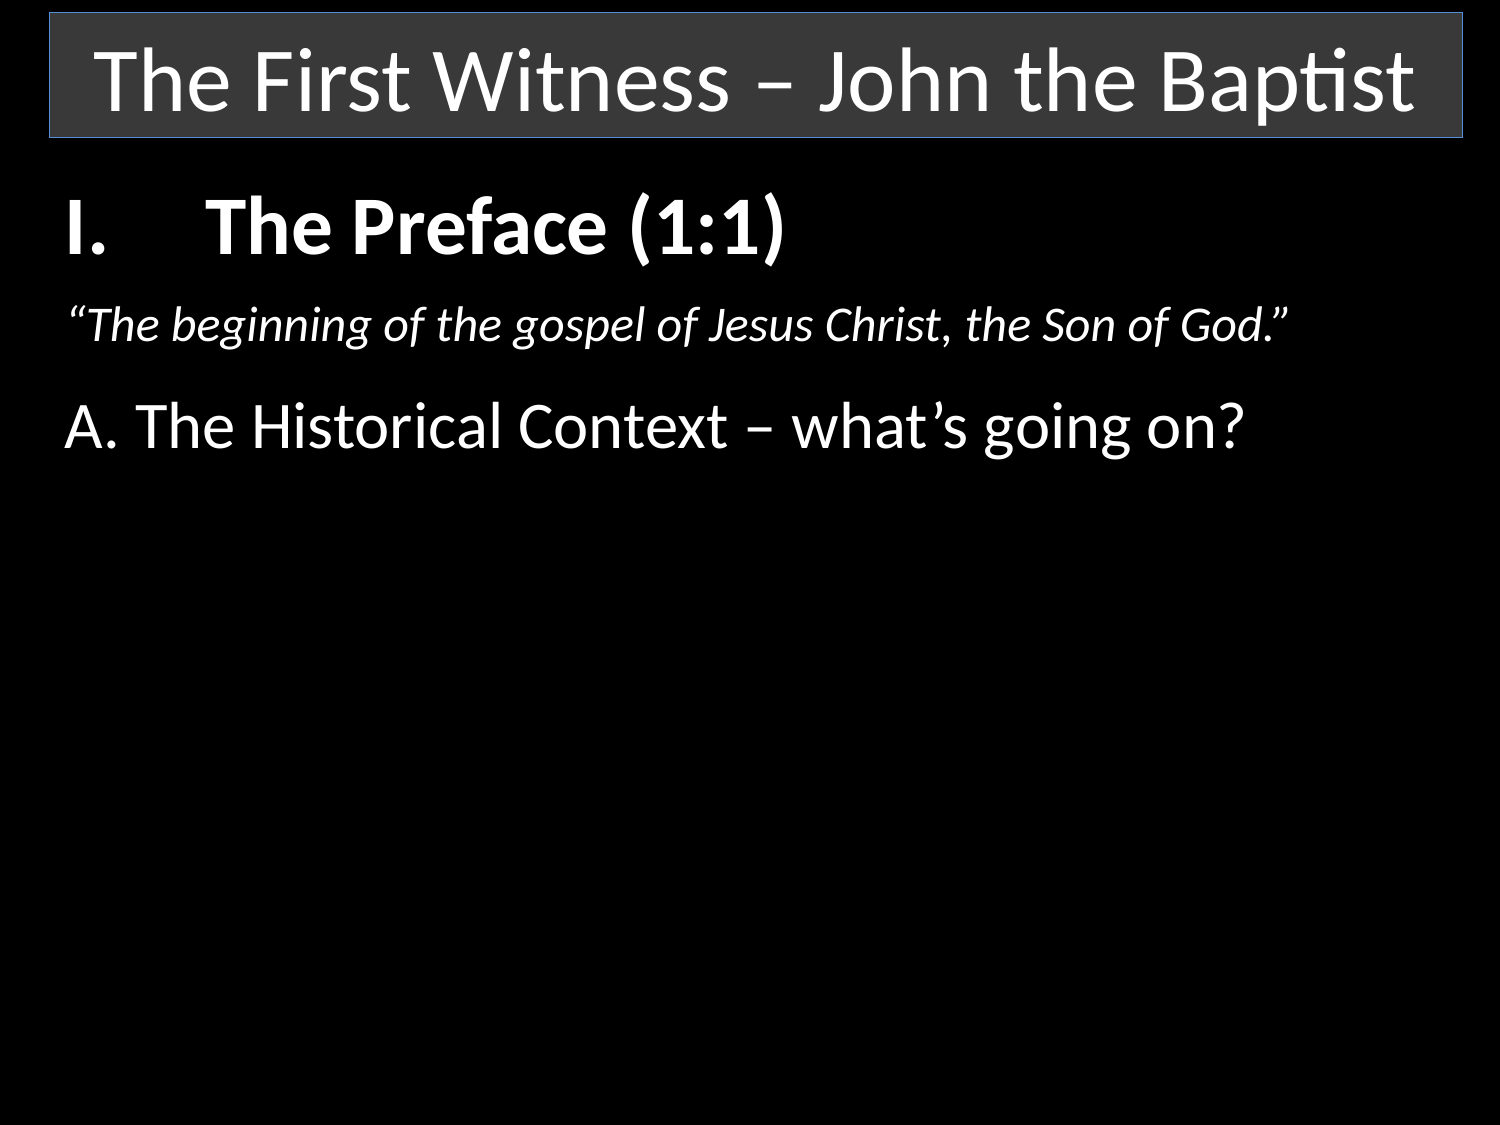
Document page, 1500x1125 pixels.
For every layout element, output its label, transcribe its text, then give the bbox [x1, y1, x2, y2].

text_box A. The Historical Context – what’s going on? [49, 374, 1463, 469]
text_box The Preface (1:1) [49, 163, 1463, 279]
text_box “The beginning of the gospel of Jesus Christ, the Son of God.” [49, 283, 1463, 359]
text_box The First Witness – John the Baptist [49, 12, 1463, 138]
